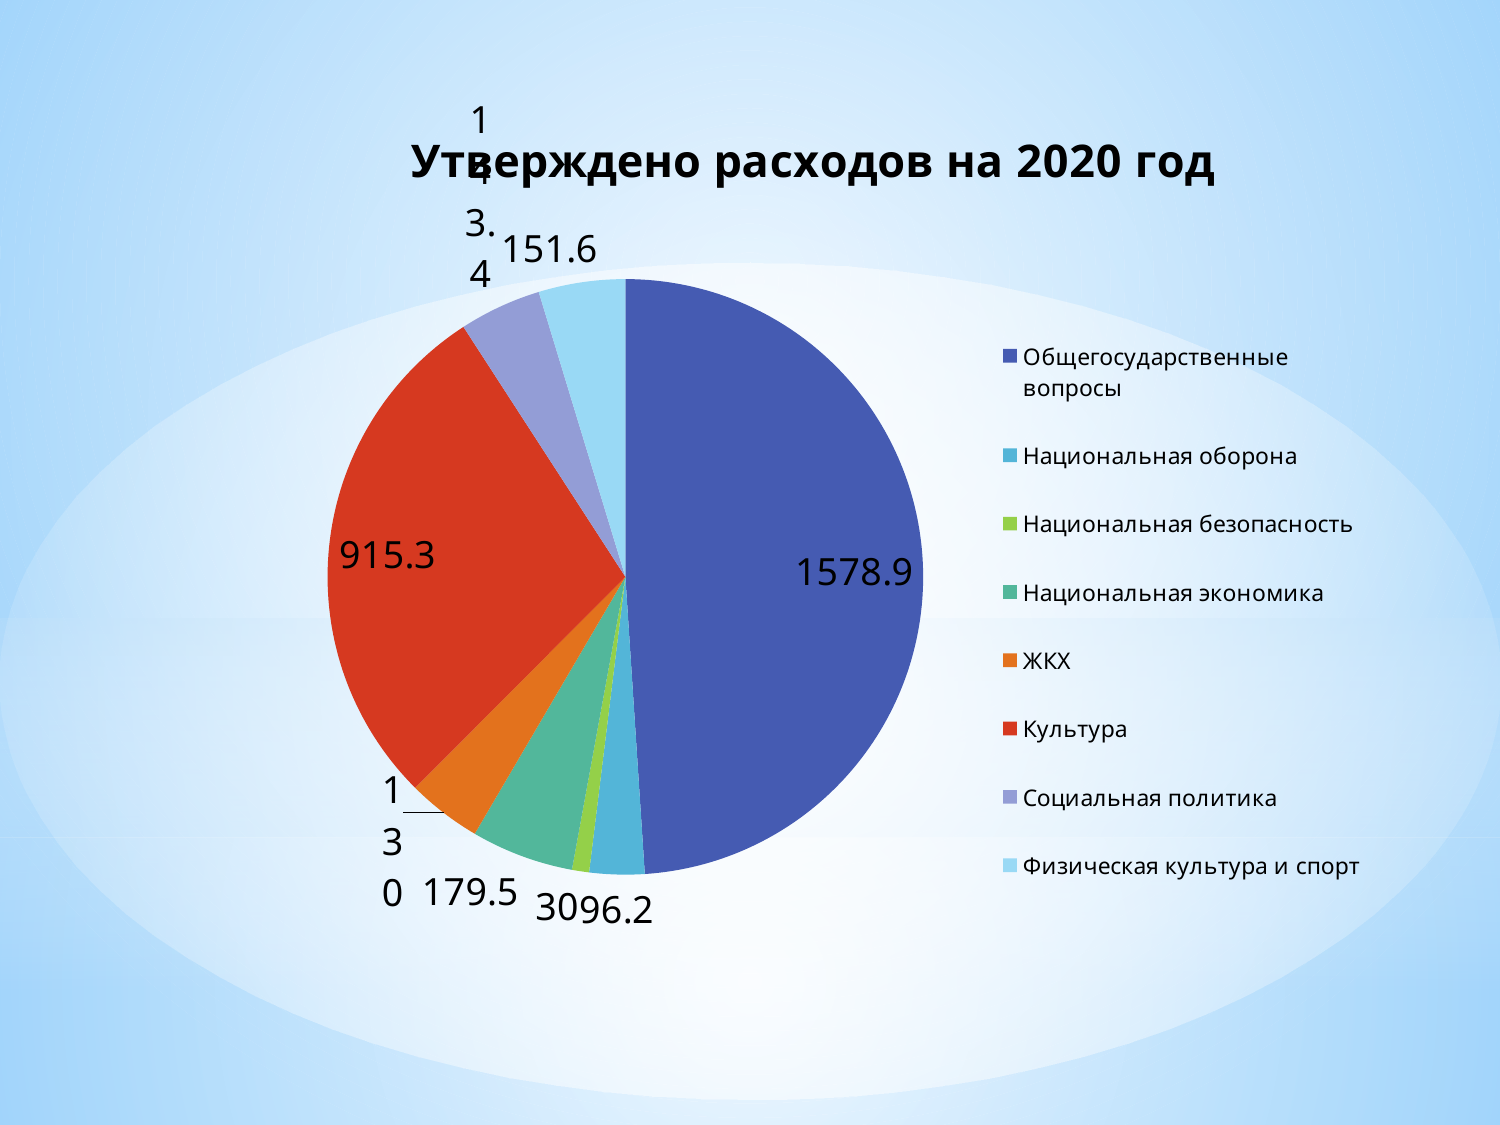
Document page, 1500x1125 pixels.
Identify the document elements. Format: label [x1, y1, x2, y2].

chart [249, 89, 1377, 953]
